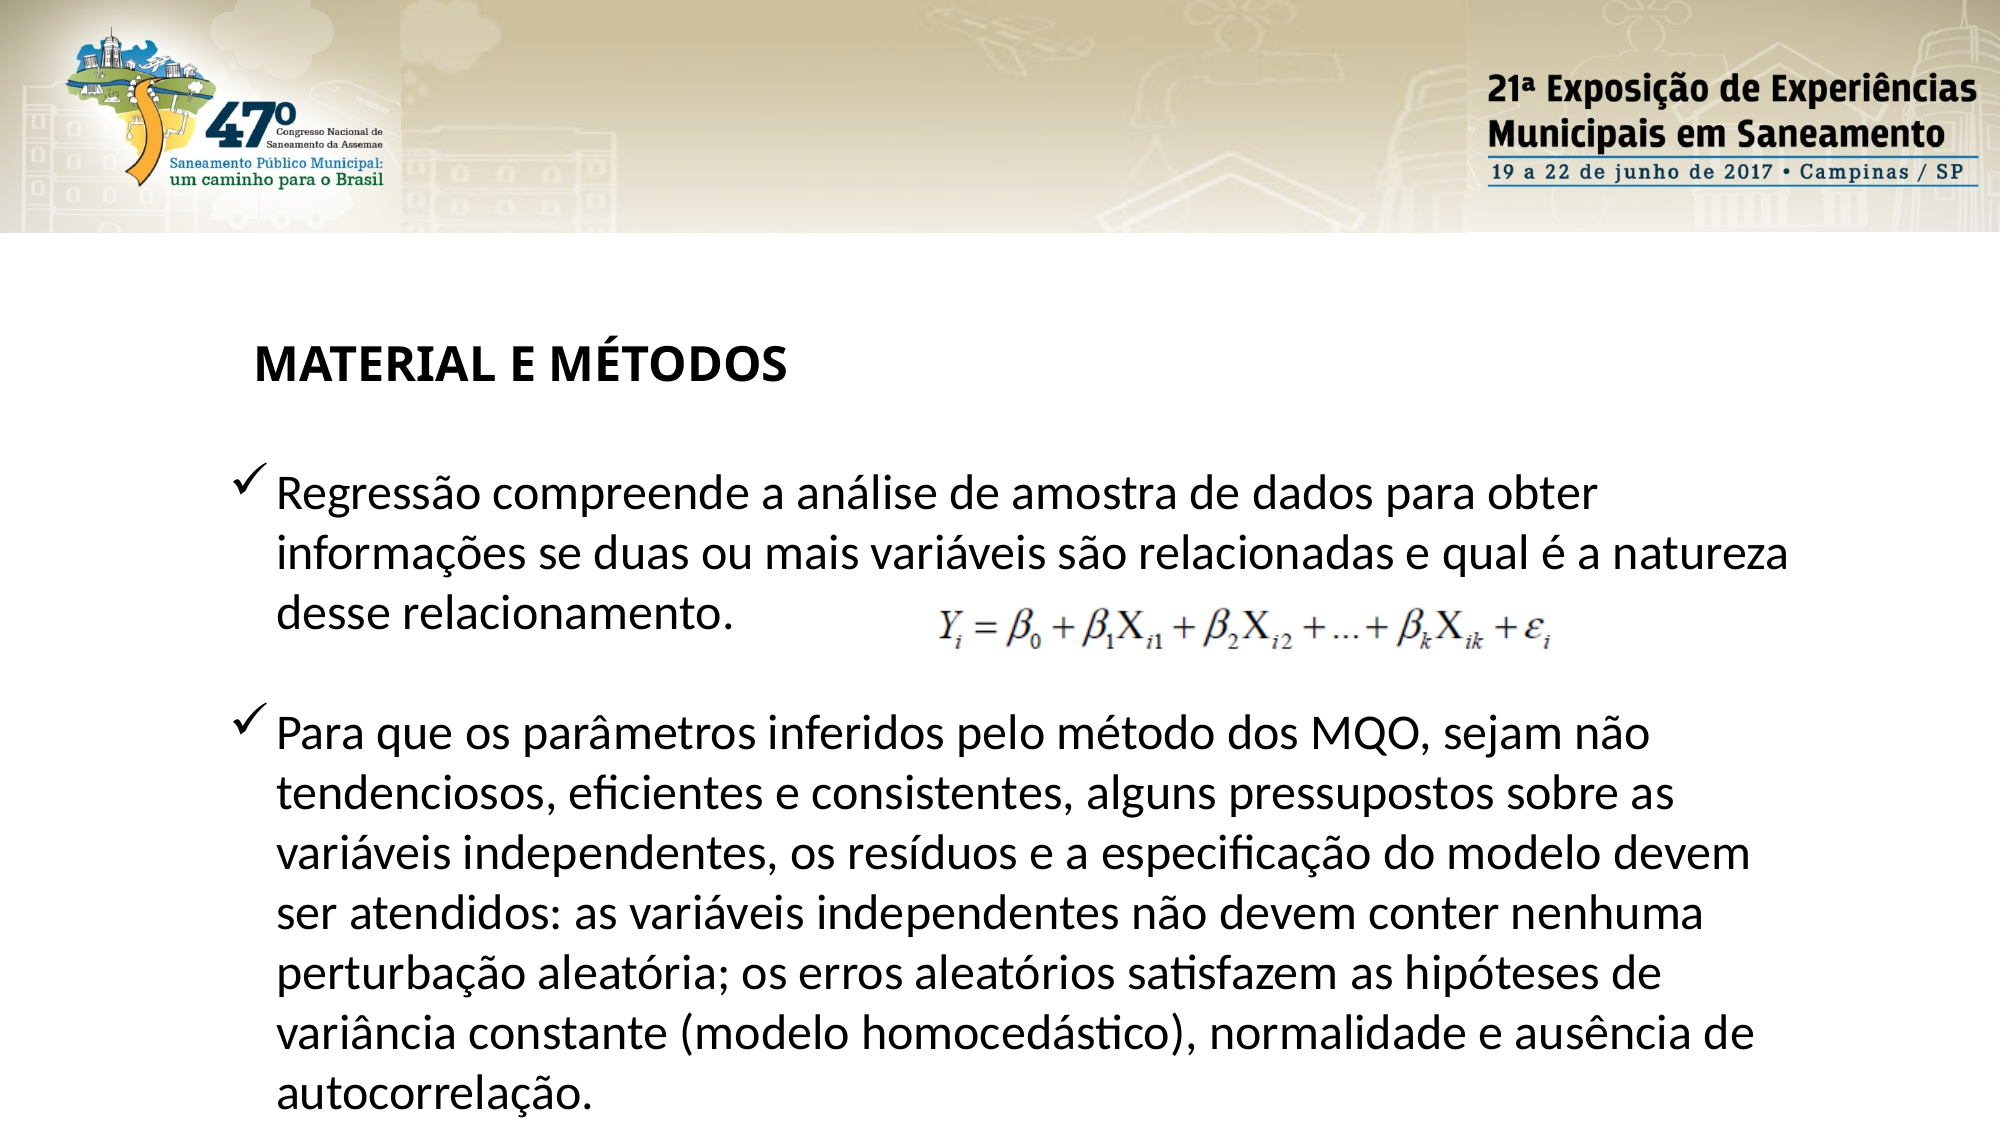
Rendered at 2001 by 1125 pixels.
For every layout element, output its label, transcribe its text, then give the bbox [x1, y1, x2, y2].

picture [0, 0, 2000, 233]
text_box Regressão compreende a análise de amostra de dados para obter informações se duas ou mais variáveis são relacionadas e qual é a natureza desse relacionamento. Para que os parâmetros inferidos pelo método dos MQO, sejam não tendenciosos, eficientes e consistentes, alguns pressupostos sobre as variáveis independentes, os resíduos e a especificação do modelo devem ser atendidos: as variáveis independentes não devem conter nenhuma perturbação aleatória; os erros aleatórios satisfazem as hipóteses de variância constante (modelo homocedástico), normalidade e ausência de autocorrelação. [214, 451, 1820, 1125]
title MATERIAL E MÉTODOS [239, 326, 1387, 402]
picture [921, 586, 1579, 671]
